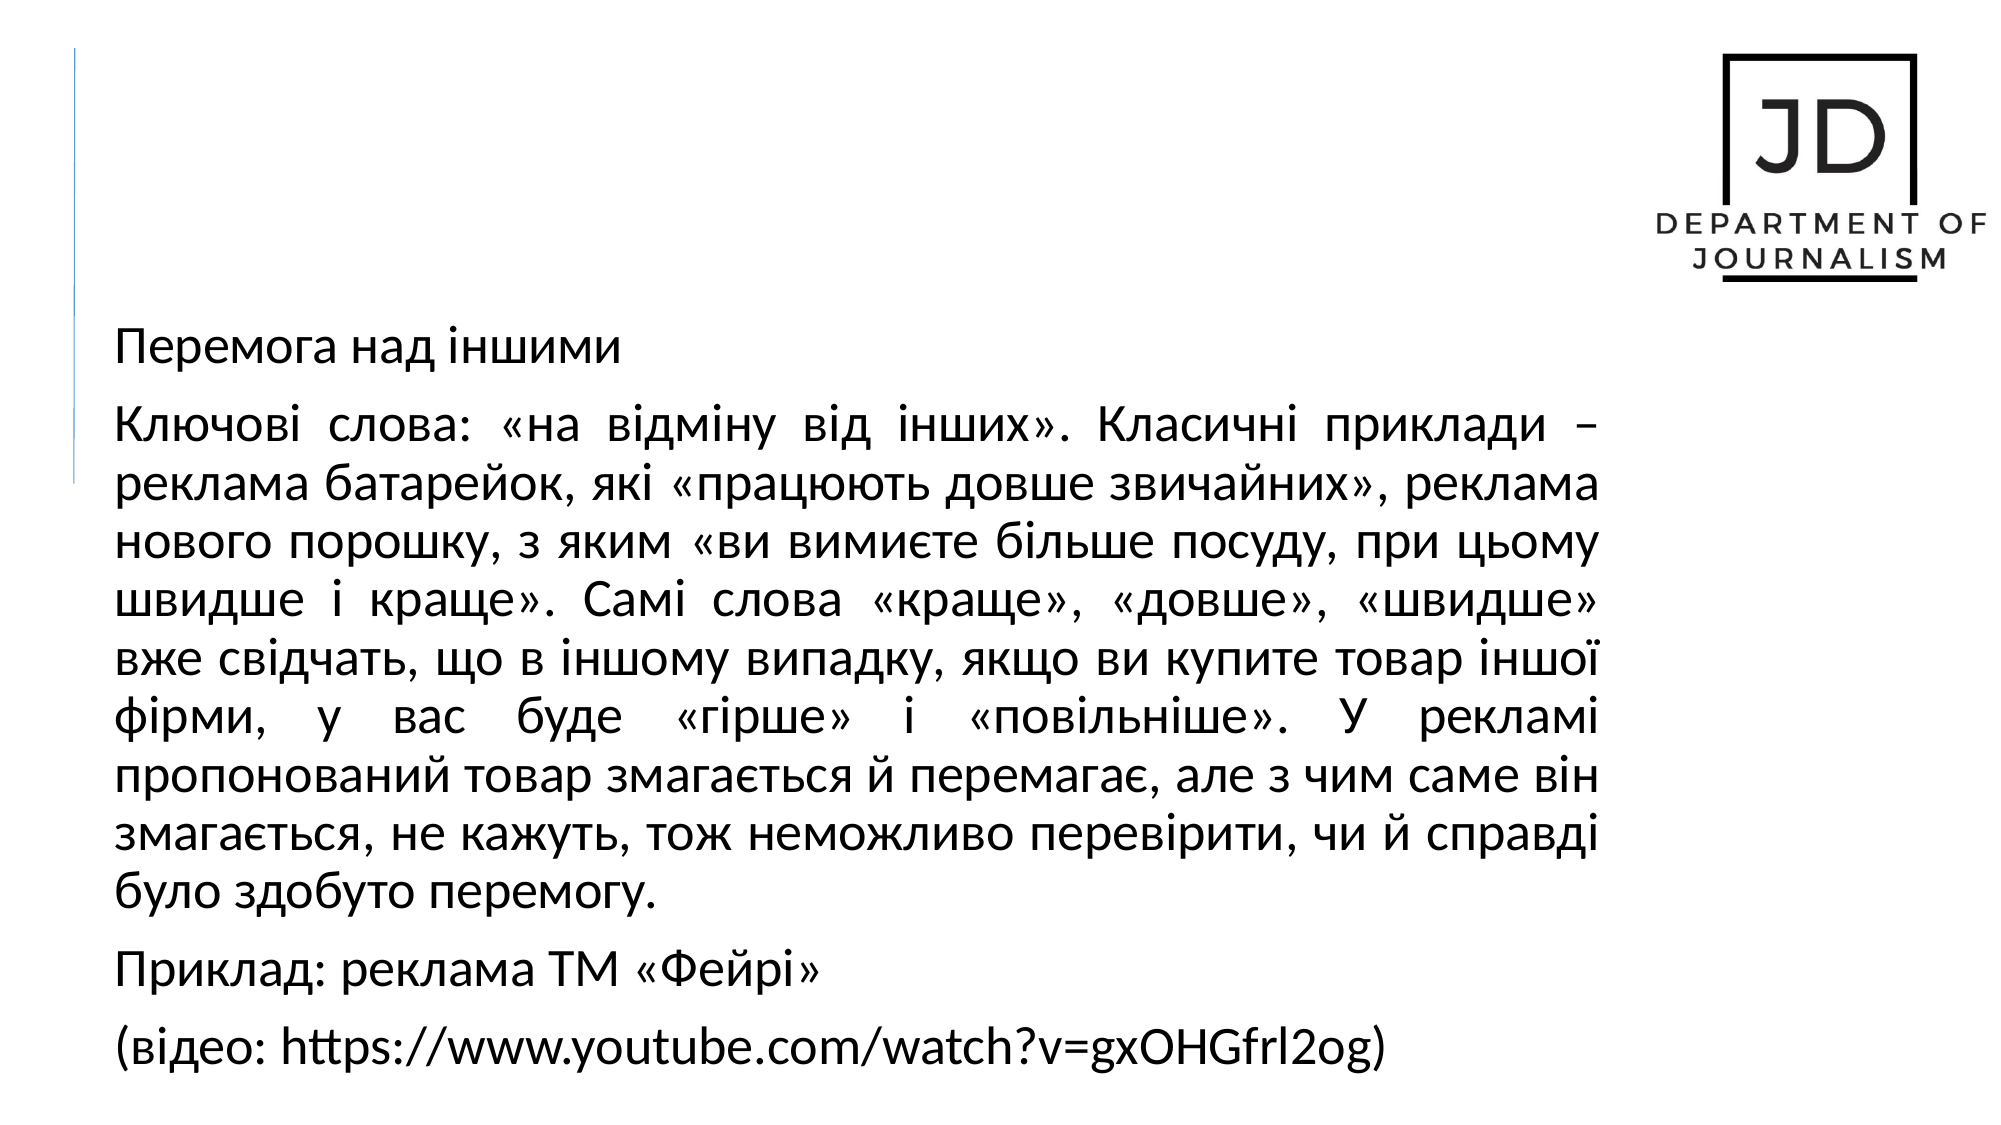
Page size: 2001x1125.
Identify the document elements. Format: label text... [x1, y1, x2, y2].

list Перемога над іншими Ключові слова: «на відміну від інших». Класичні приклади – реклама батарейок, які «працюють довше звичайних», реклама нового порошку, з яким «ви вимиєте більше посуду, при цьому швидше і краще». Самі слова «краще», «довше», «швидше» вже свідчать, що в іншому випадку, якщо ви купите товар іншої фірми, у вас буде «гірше» і «повільніше». У рекламі пропонований товар змагається й перемагає, але з чим саме він змагається, не кажуть, тож неможливо перевірити, чи й справді було здобуто перемогу. Приклад: реклама ТМ «Фейрі» (відео: https://www.youtube.com/watch?v=gxOHGfrl2og) [99, 309, 1617, 1096]
picture [1641, 0, 2000, 358]
